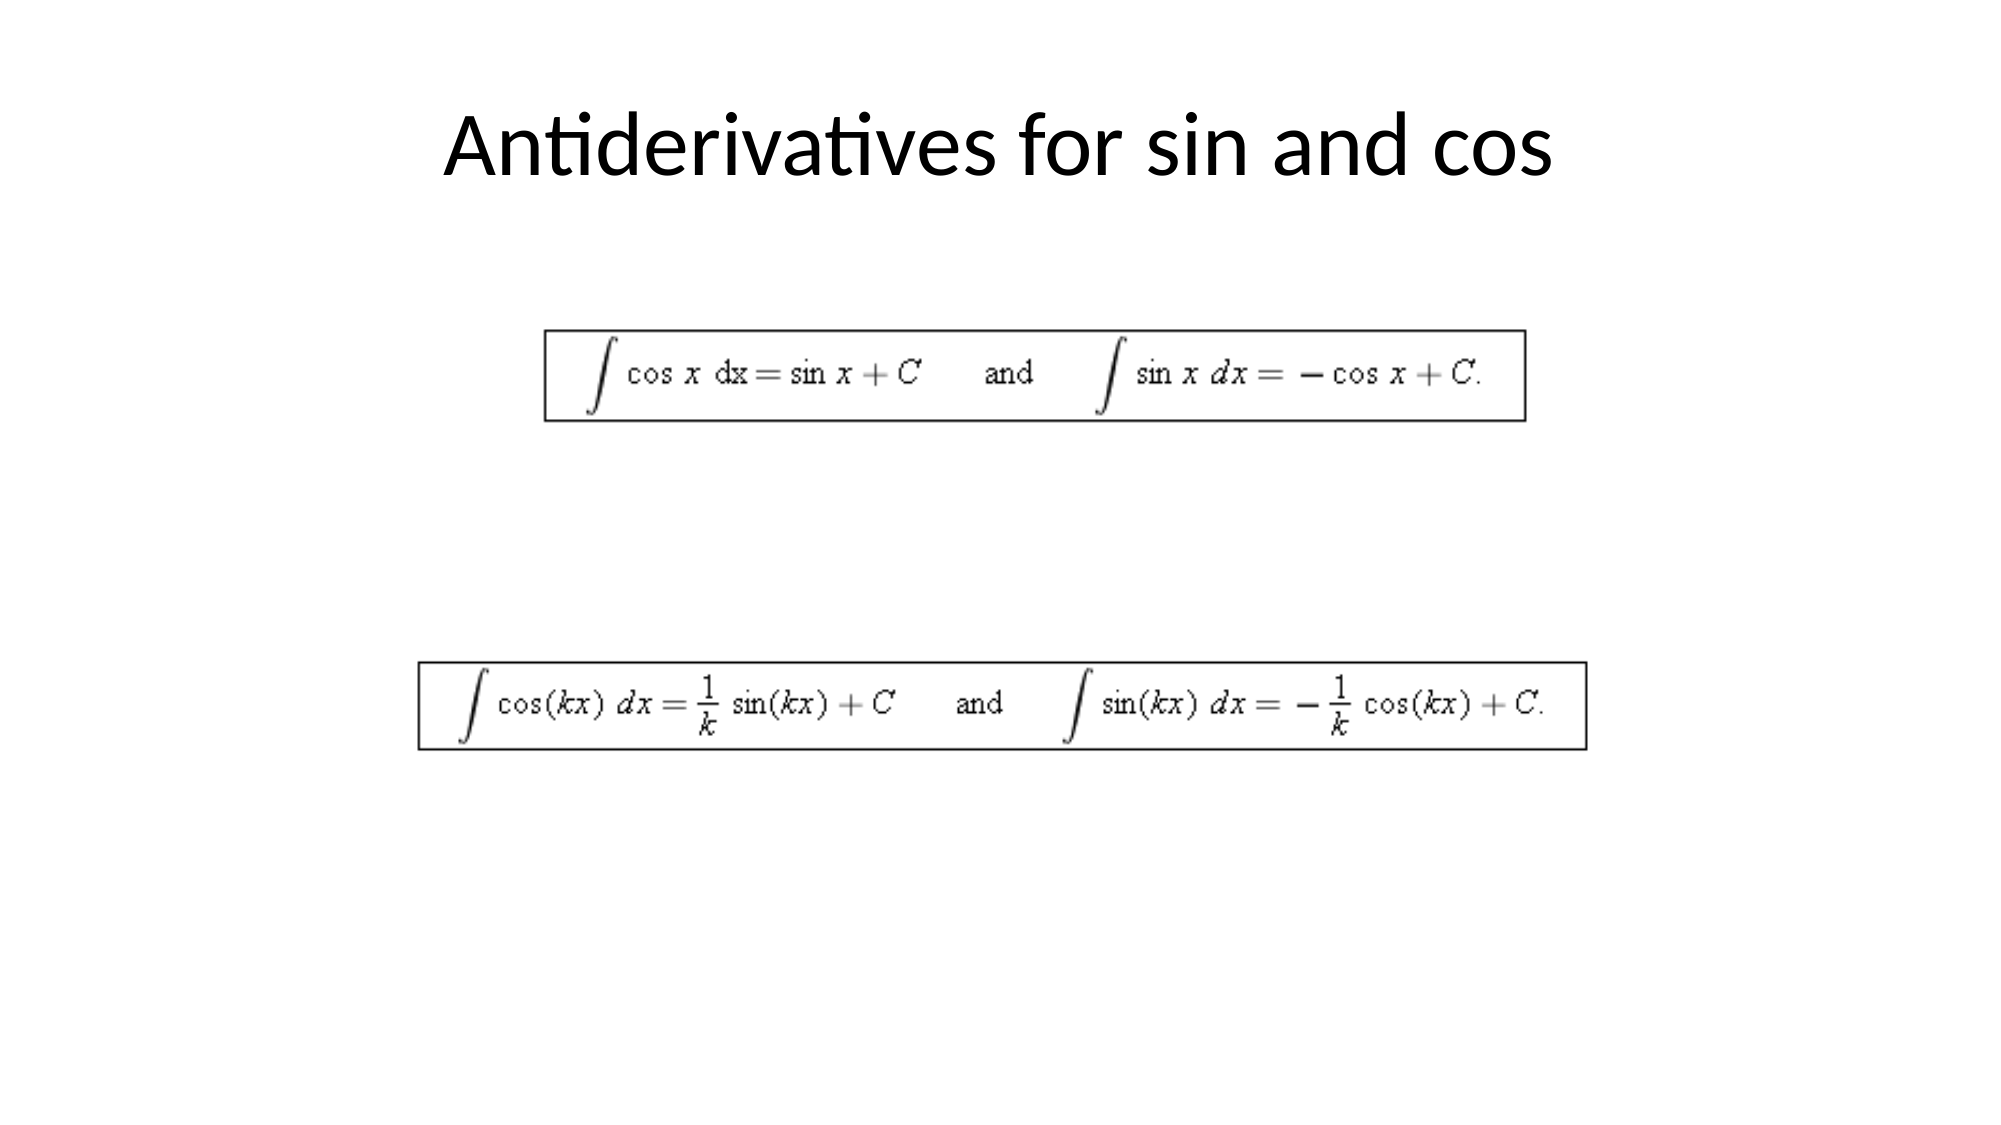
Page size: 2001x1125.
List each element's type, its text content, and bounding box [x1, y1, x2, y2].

picture [399, 649, 1632, 788]
title Antiderivatives for sin and cos [99, 45, 1900, 233]
picture [499, 274, 1594, 463]
